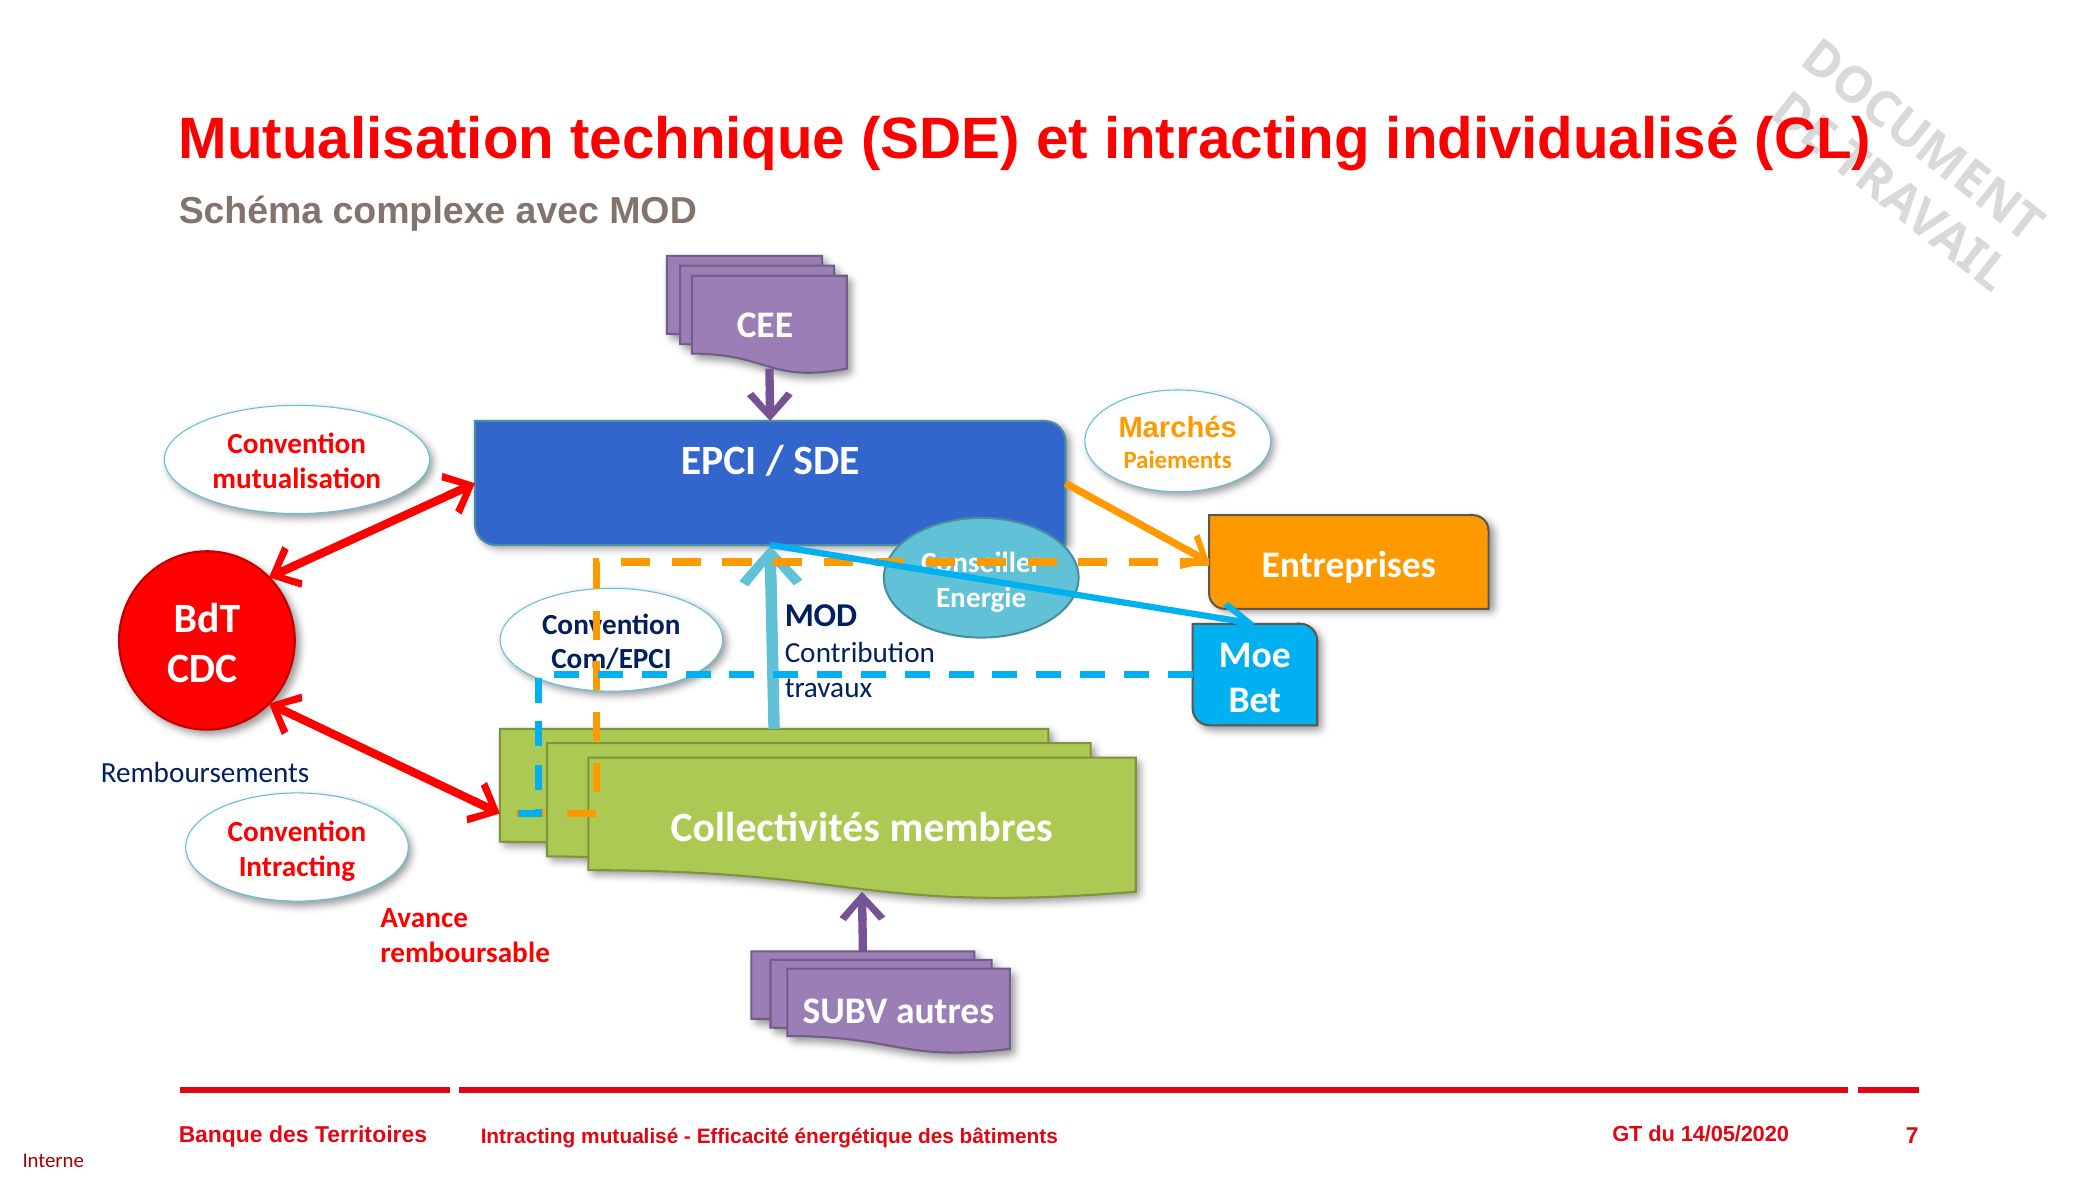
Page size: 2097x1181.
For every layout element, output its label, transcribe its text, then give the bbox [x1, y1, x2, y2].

title Mutualisation technique (SDE) et intracting individualisé (CL) [163, 100, 1919, 178]
footer Intracting mutualisé - Efficacité énergétique des bâtiments [465, 1120, 1293, 1150]
list Schéma complexe avec MOD [163, 184, 1919, 244]
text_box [94, 255, 1489, 1053]
slide_number 7 [1815, 1119, 1934, 1150]
